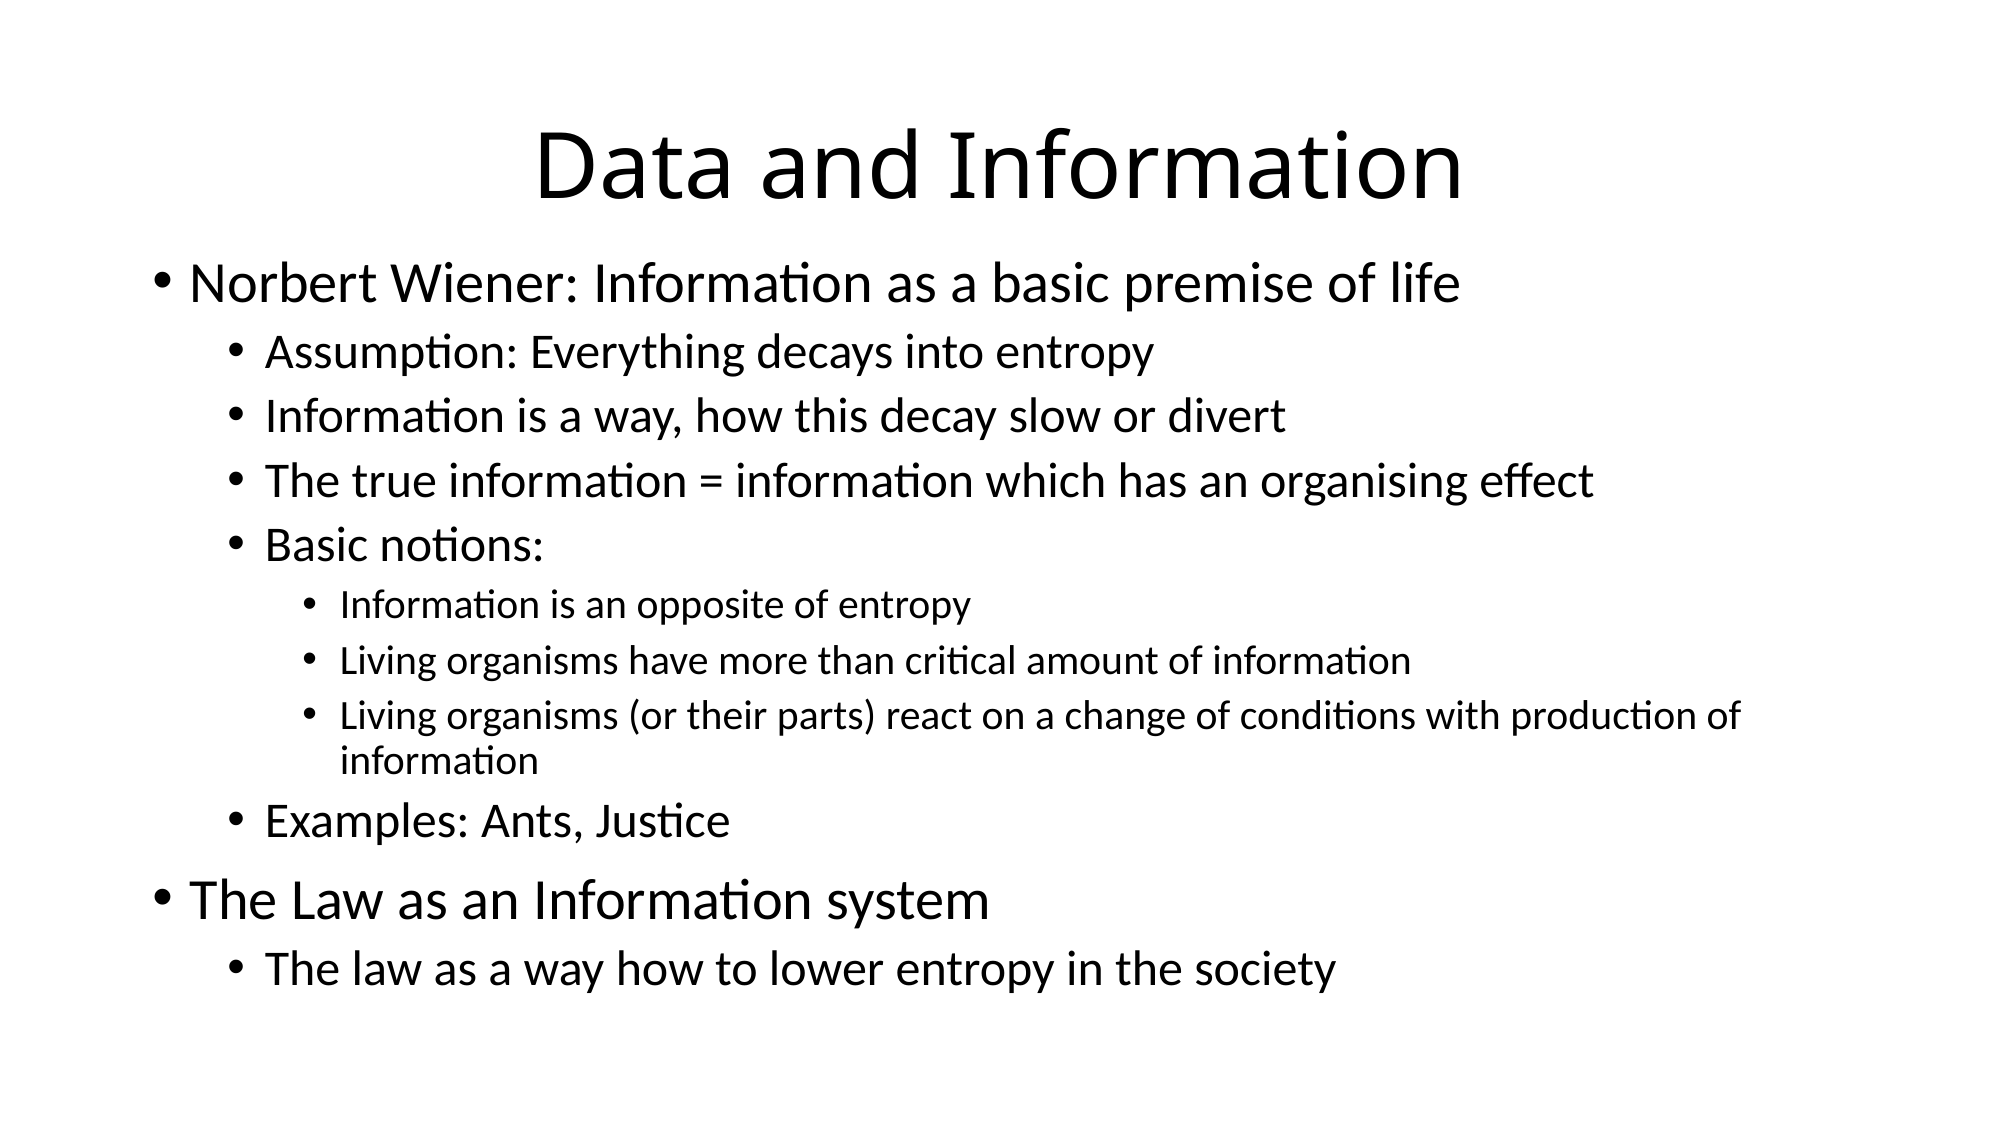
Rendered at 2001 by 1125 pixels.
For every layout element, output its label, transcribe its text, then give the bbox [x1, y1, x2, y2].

list Norbert Wiener: Information as a basic premise of life Assumption: Everything decays into entropy Information is a way, how this decay slow or divert The true information = information which has an organising effect Basic notions: Information is an opposite of entropy Living organisms have more than critical amount of information Living organisms (or their parts) react on a change of conditions with production of information Examples: Ants, Justice The Law as an Information system The law as a way how to lower entropy in the society [137, 244, 1863, 1014]
title Data and Information [137, 59, 1863, 244]
